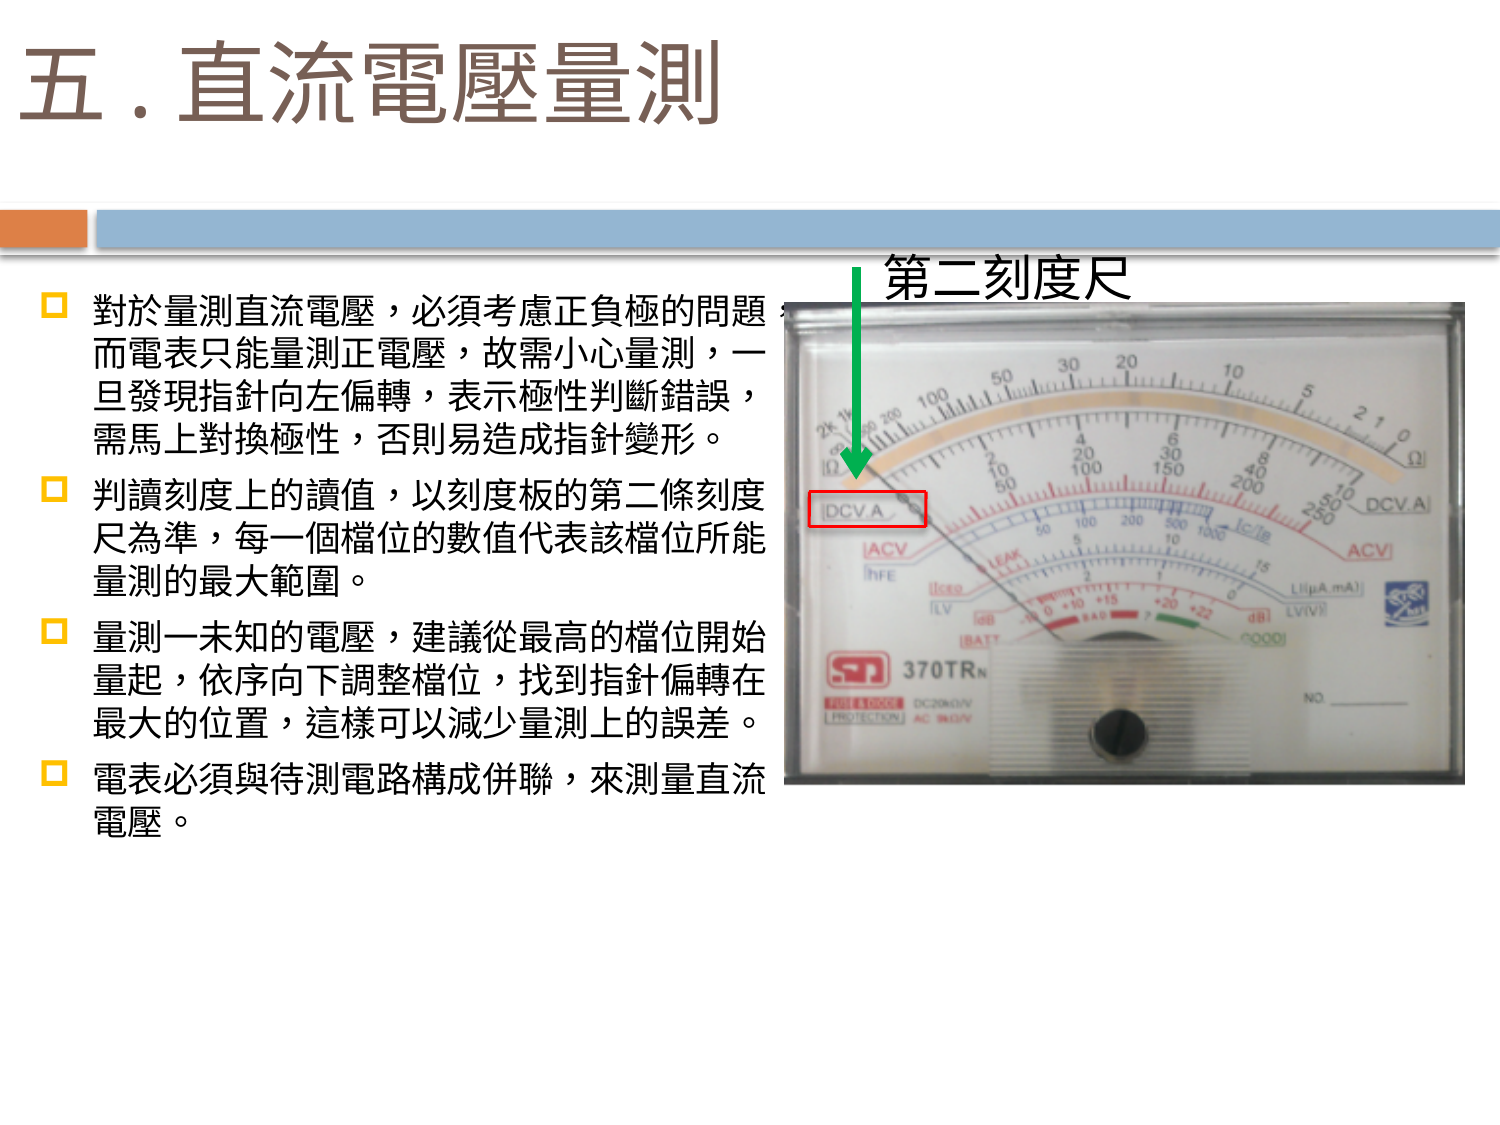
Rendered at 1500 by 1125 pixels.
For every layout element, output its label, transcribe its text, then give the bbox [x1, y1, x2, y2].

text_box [808, 491, 927, 528]
picture [784, 302, 1465, 788]
list 對於量測直流電壓，必須考慮正負極的問題，而電表只能量測正電壓，故需小心量測，一旦發現指針向左偏轉，表示極性判斷錯誤，需馬上對換極性，否則易造成指針變形。 判讀刻度上的讀值，以刻度板的第二條刻度尺為準，每一個檔位的數值代表該檔位所能量測的最大範圍。 量測一未知的電壓，建議從最高的檔位開始量起，依序向下調整檔位，找到指針偏轉在最大的位置，這樣可以減少量測上的誤差。 電表必須與待測電路構成併聯，來測量直流電壓。 [23, 280, 786, 870]
text_box 第二刻度尺 [868, 238, 1211, 301]
title 五.直流電壓量測 [0, 0, 1500, 163]
